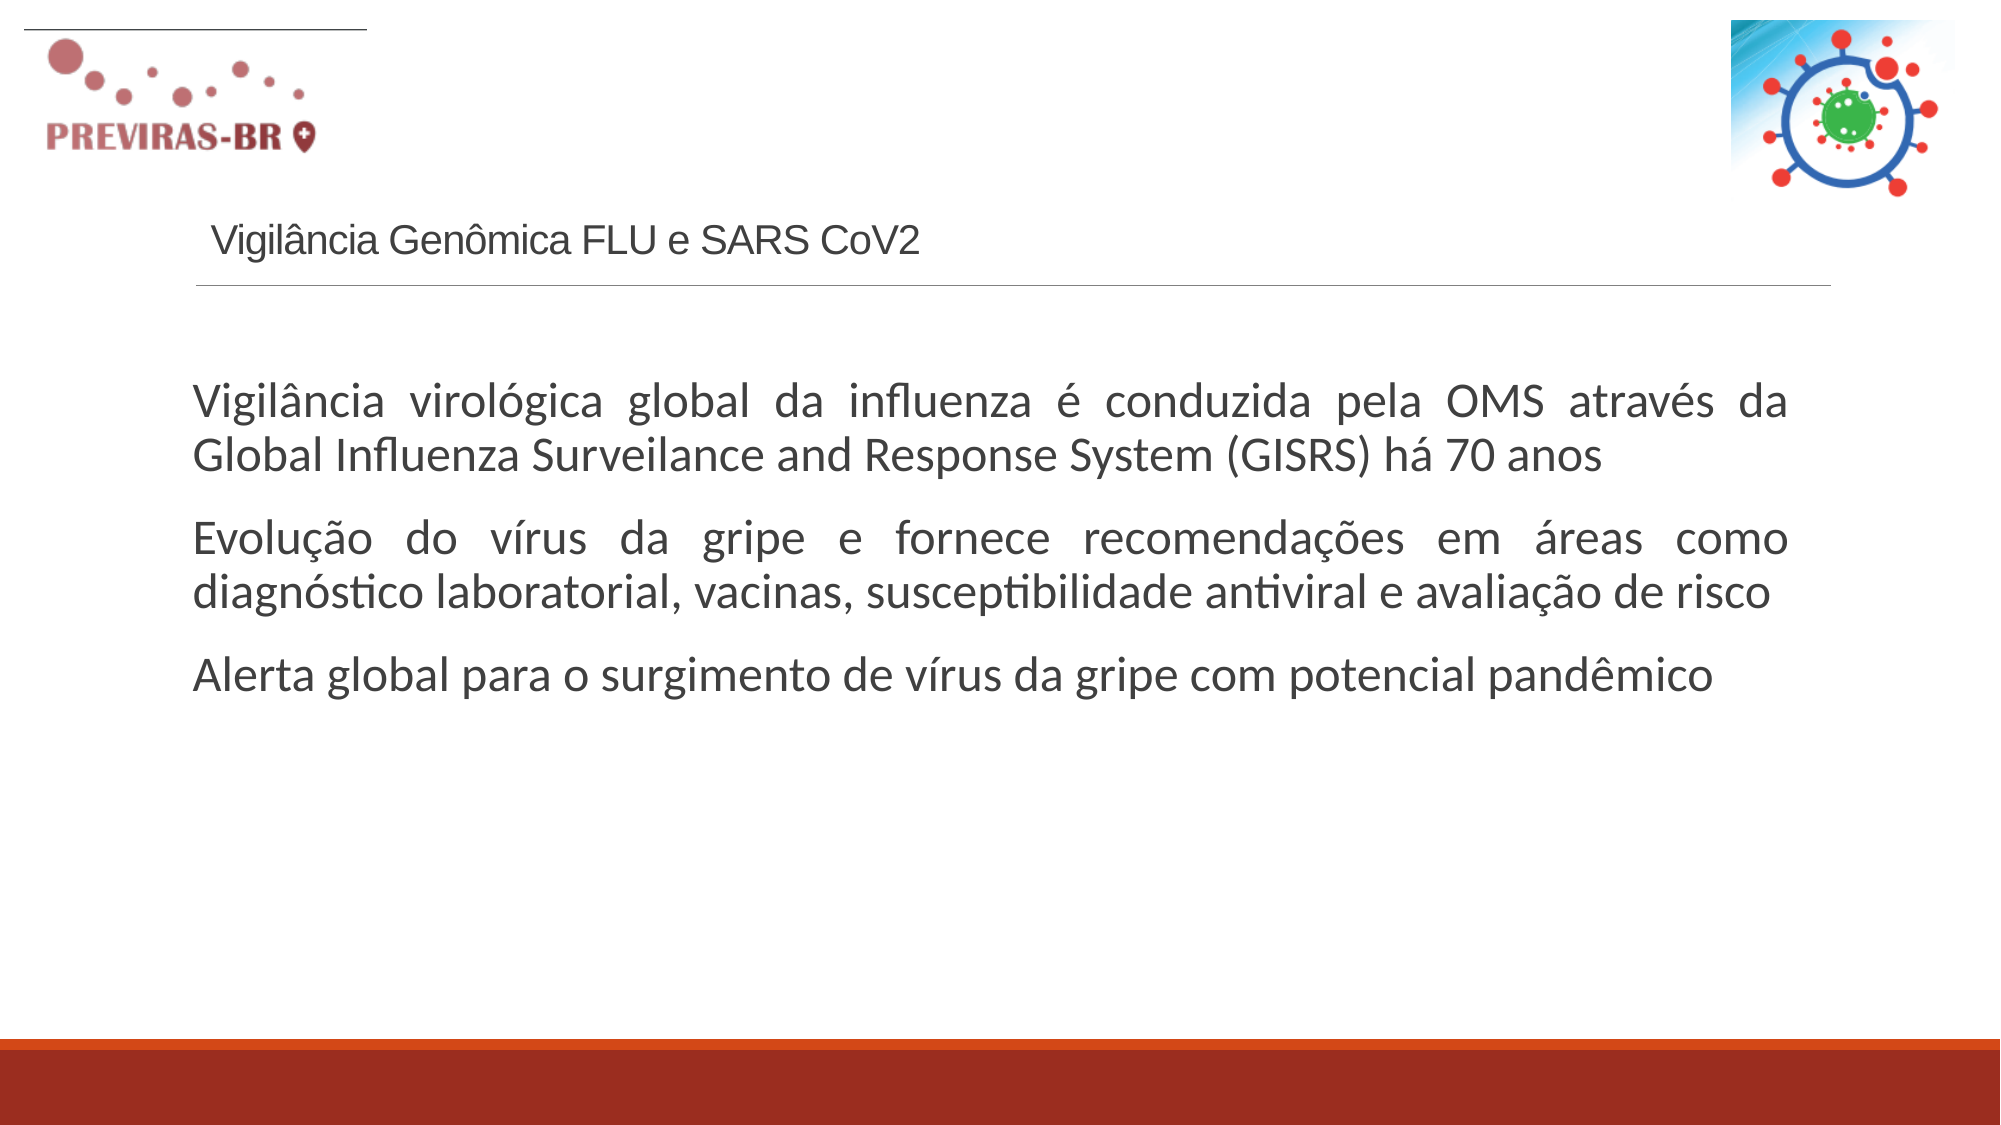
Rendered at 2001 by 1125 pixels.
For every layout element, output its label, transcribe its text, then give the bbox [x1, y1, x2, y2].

picture [24, 29, 367, 183]
text_box Vigilância virológica global da influenza é conduzida pela OMS através da Global Influenza Surveilance and Response System (GISRS) há 70 anos Evolução do vírus da gripe e fornece recomendações em áreas como diagnóstico laboratorial, vacinas, susceptibilidade antiviral e avaliação de risco Alerta global para o surgimento de vírus da gripe com potencial pandêmico [177, 366, 1790, 896]
picture [1731, 20, 1955, 206]
title Vigilância Genômica FLU e SARS CoV2 [195, 53, 1846, 271]
